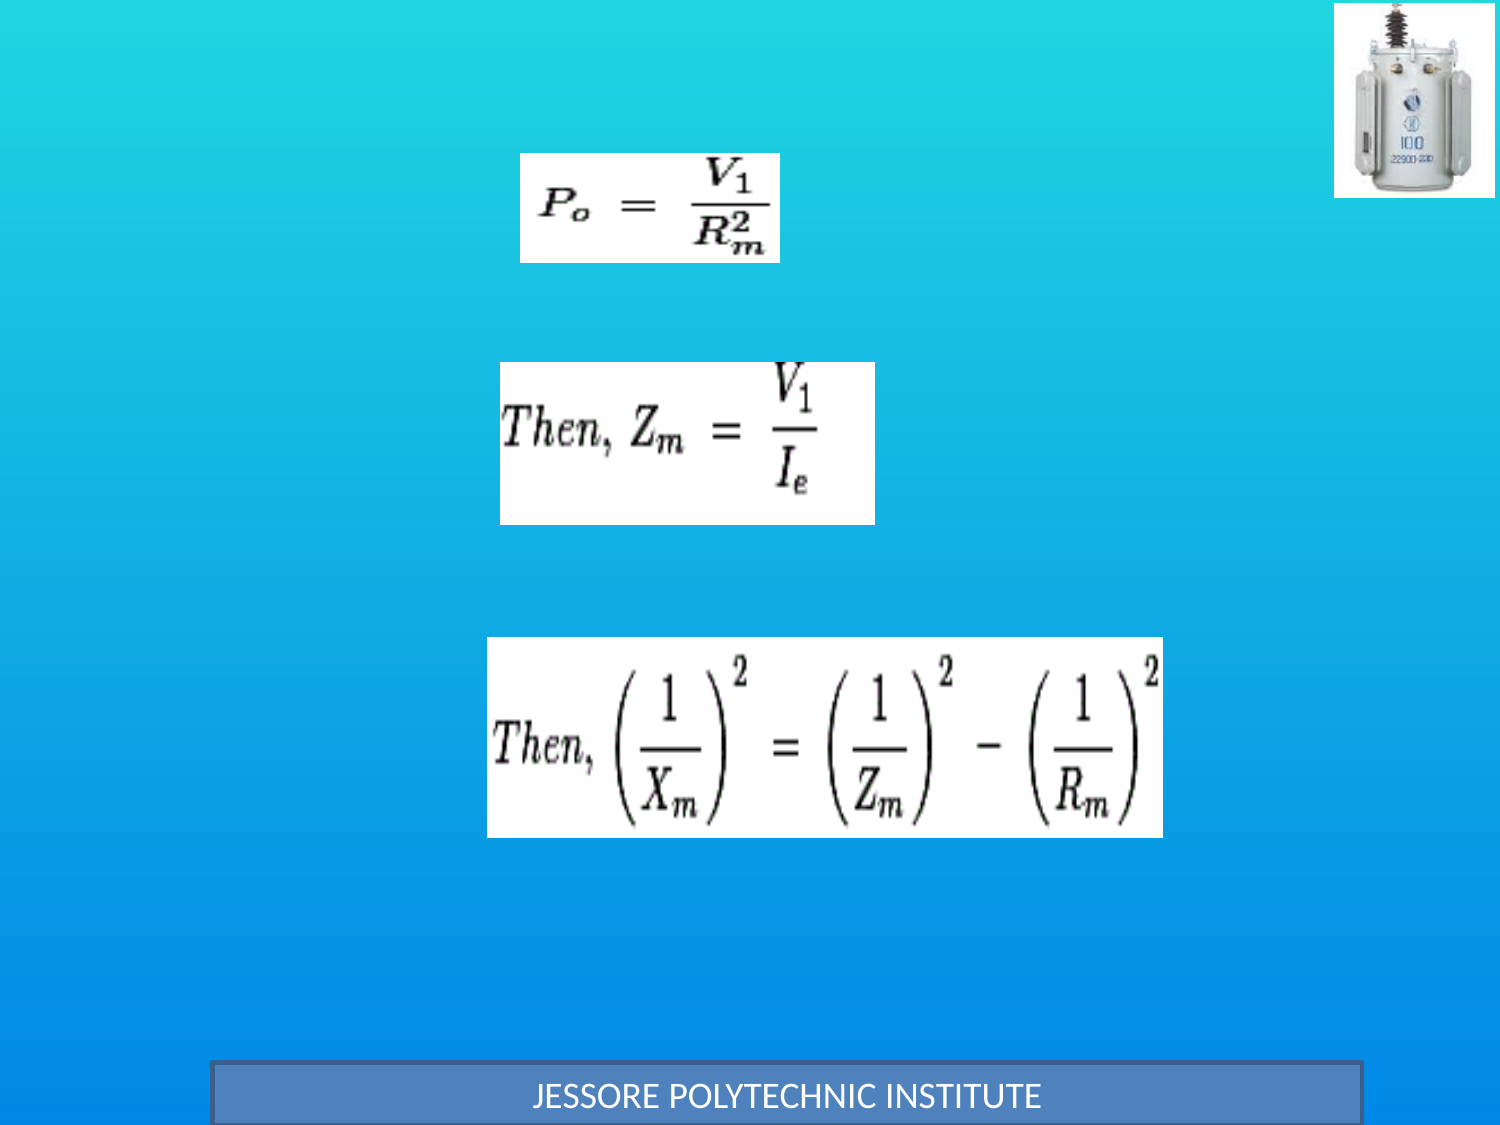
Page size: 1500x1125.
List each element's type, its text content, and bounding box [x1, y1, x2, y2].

picture [520, 153, 780, 263]
picture [488, 638, 1162, 837]
text_box JESSORE POLYTECHNIC INSTITUTE [210, 1060, 1364, 1125]
picture [1334, 3, 1495, 198]
picture [0, 362, 1500, 524]
